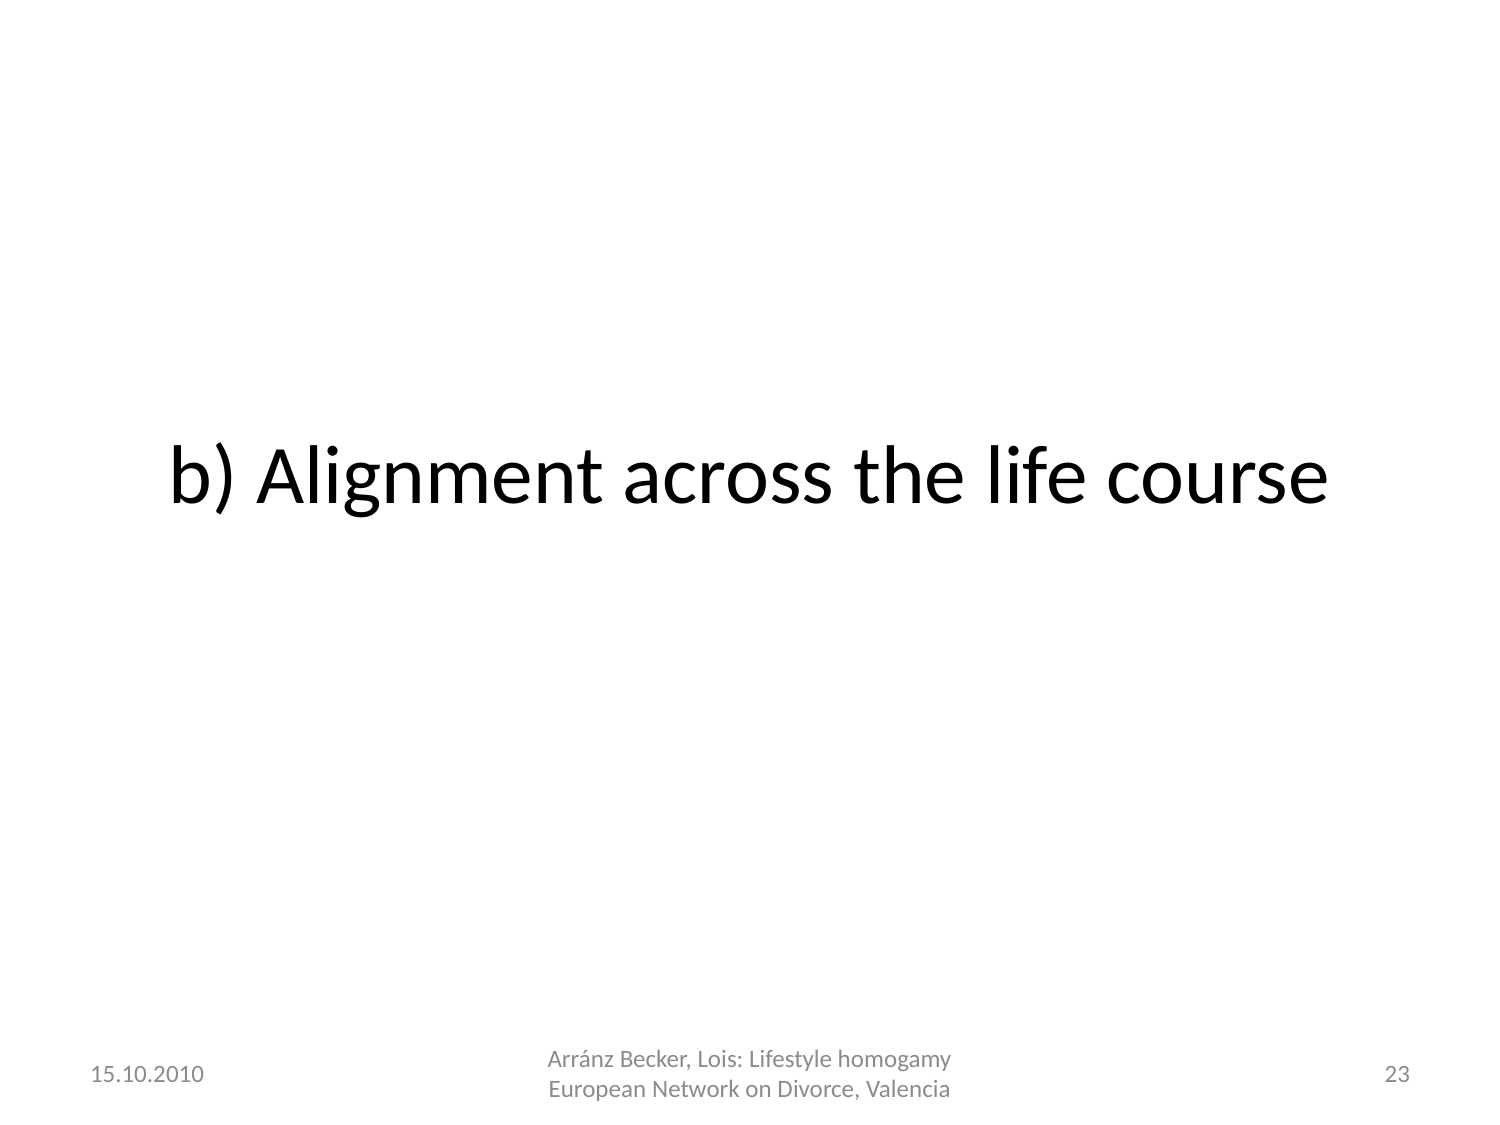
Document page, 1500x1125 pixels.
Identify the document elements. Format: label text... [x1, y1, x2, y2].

footer Arránz Becker, Lois: Lifestyle homogamy European Network on Divorce, Valencia [512, 1042, 988, 1103]
title b) Alignment across the life course [112, 349, 1388, 591]
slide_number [75, 1042, 425, 1103]
slide_number 23 [1074, 1042, 1425, 1103]
